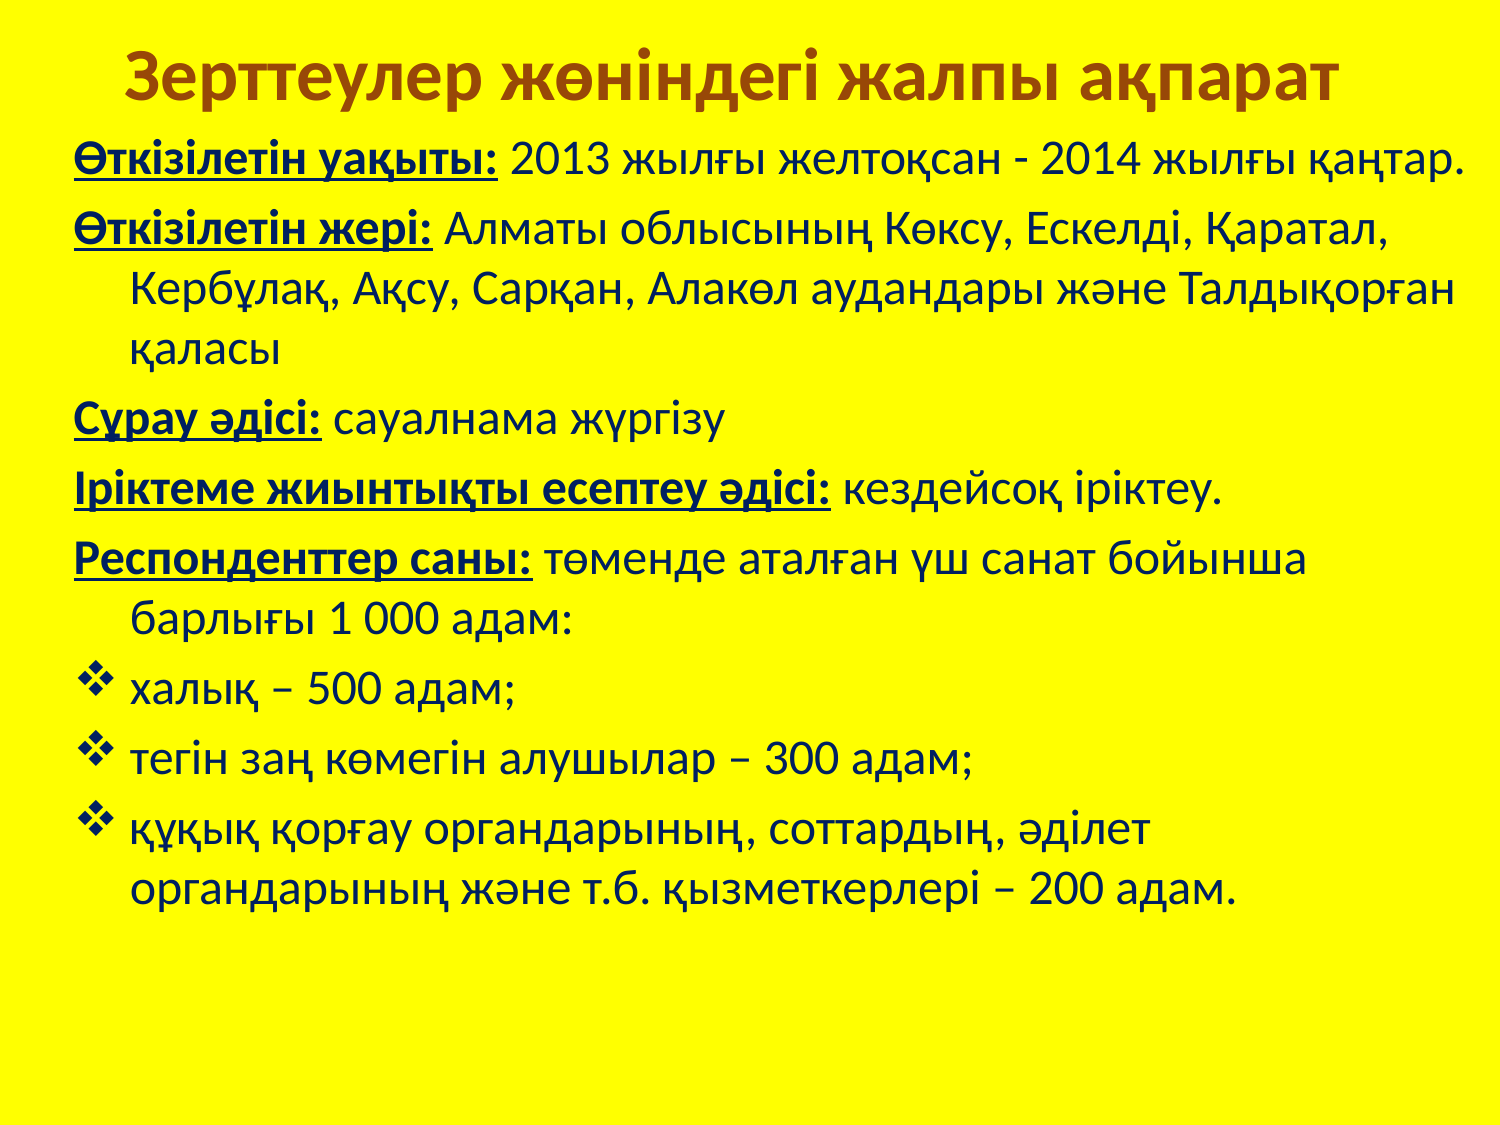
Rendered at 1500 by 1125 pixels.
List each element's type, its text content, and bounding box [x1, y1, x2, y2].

list Өткізілетін уақыты: 2013 жылғы желтоқсан - 2014 жылғы қаңтар. Өткізілетін жері: Алматы облысының Көксу, Ескелді, Қаратал, Кербұлақ, Ақсу, Сарқан, Алакөл аудандары және Талдықорған қаласы Сұрау әдісі: сауалнама жүргізу Іріктеме жиынтықты есептеу әдісі: кездейсоқ іріктеу. Респонденттер саны: төменде аталған үш санат бойынша барлығы 1 000 адам: халық – 500 адам; тегін заң көмегін алушылар – 300 адам; құқық қорғау органдарының, соттардың, әділет органдарының және т.б. қызметкерлері – 200 адам. [58, 117, 1483, 1020]
title Зерттеулер жөніндегі жалпы ақпарат [0, 0, 1465, 141]
